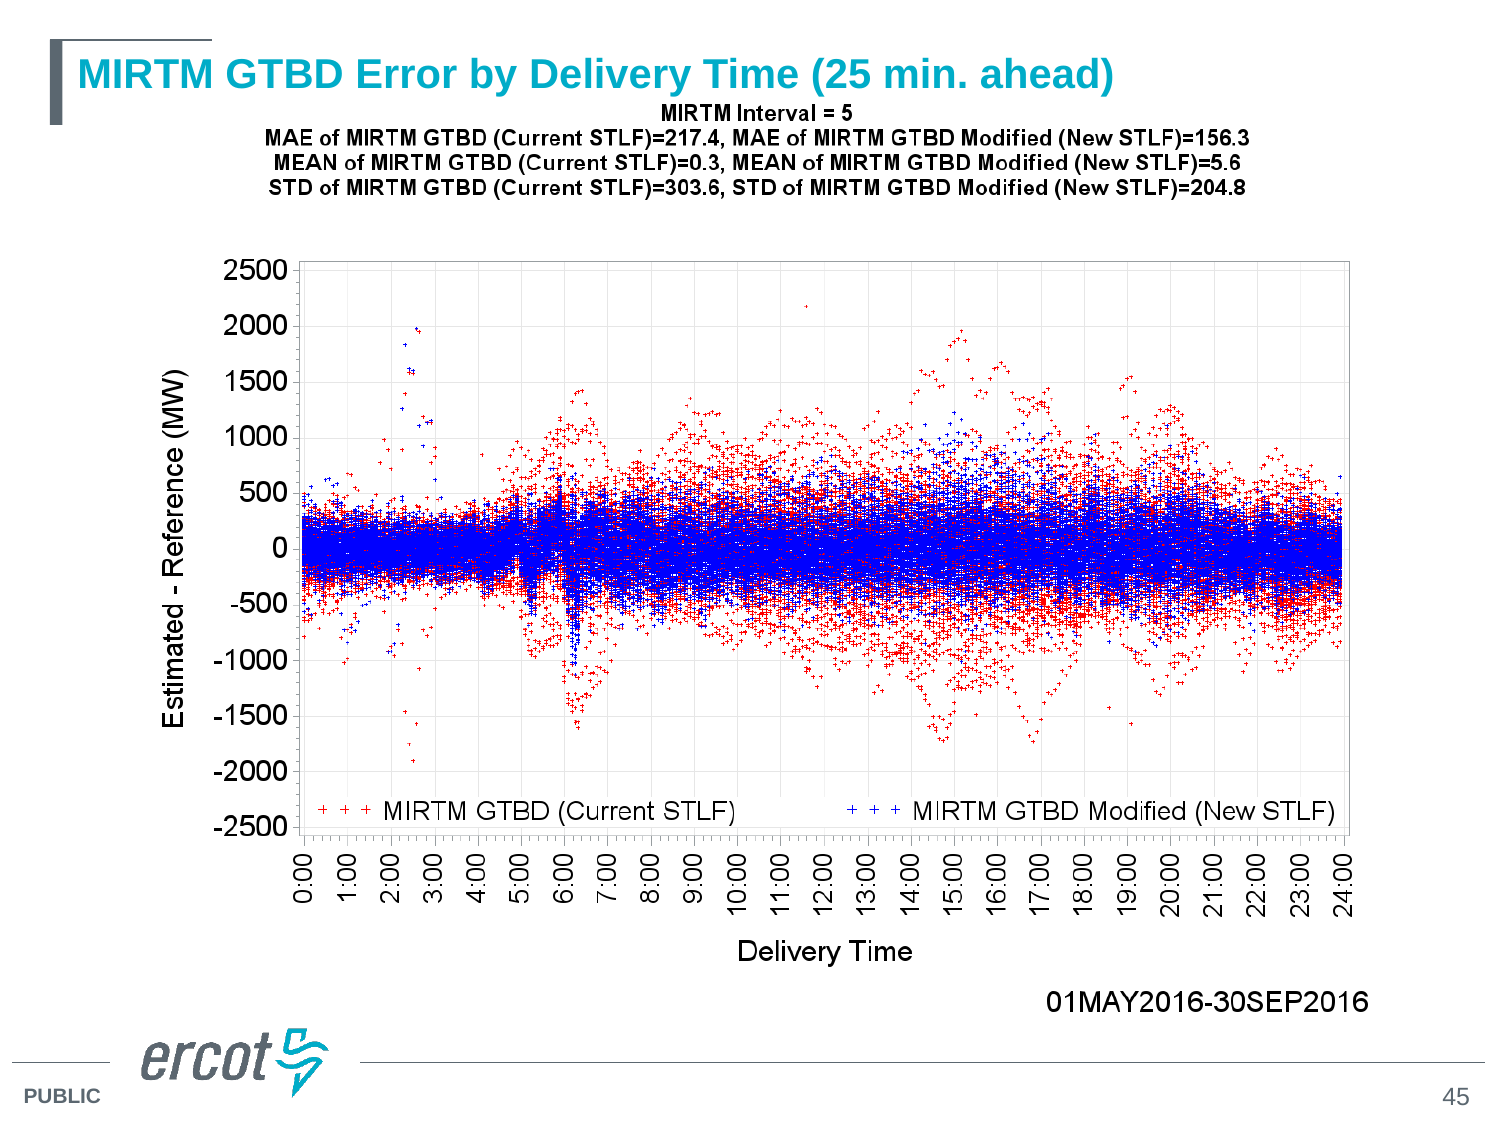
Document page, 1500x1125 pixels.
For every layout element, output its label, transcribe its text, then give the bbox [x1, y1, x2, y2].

picture [143, 100, 1369, 1020]
picture [137, 1024, 332, 1100]
title MIRTM GTBD Error by Delivery Time (25 min. ahead) [62, 39, 1450, 228]
